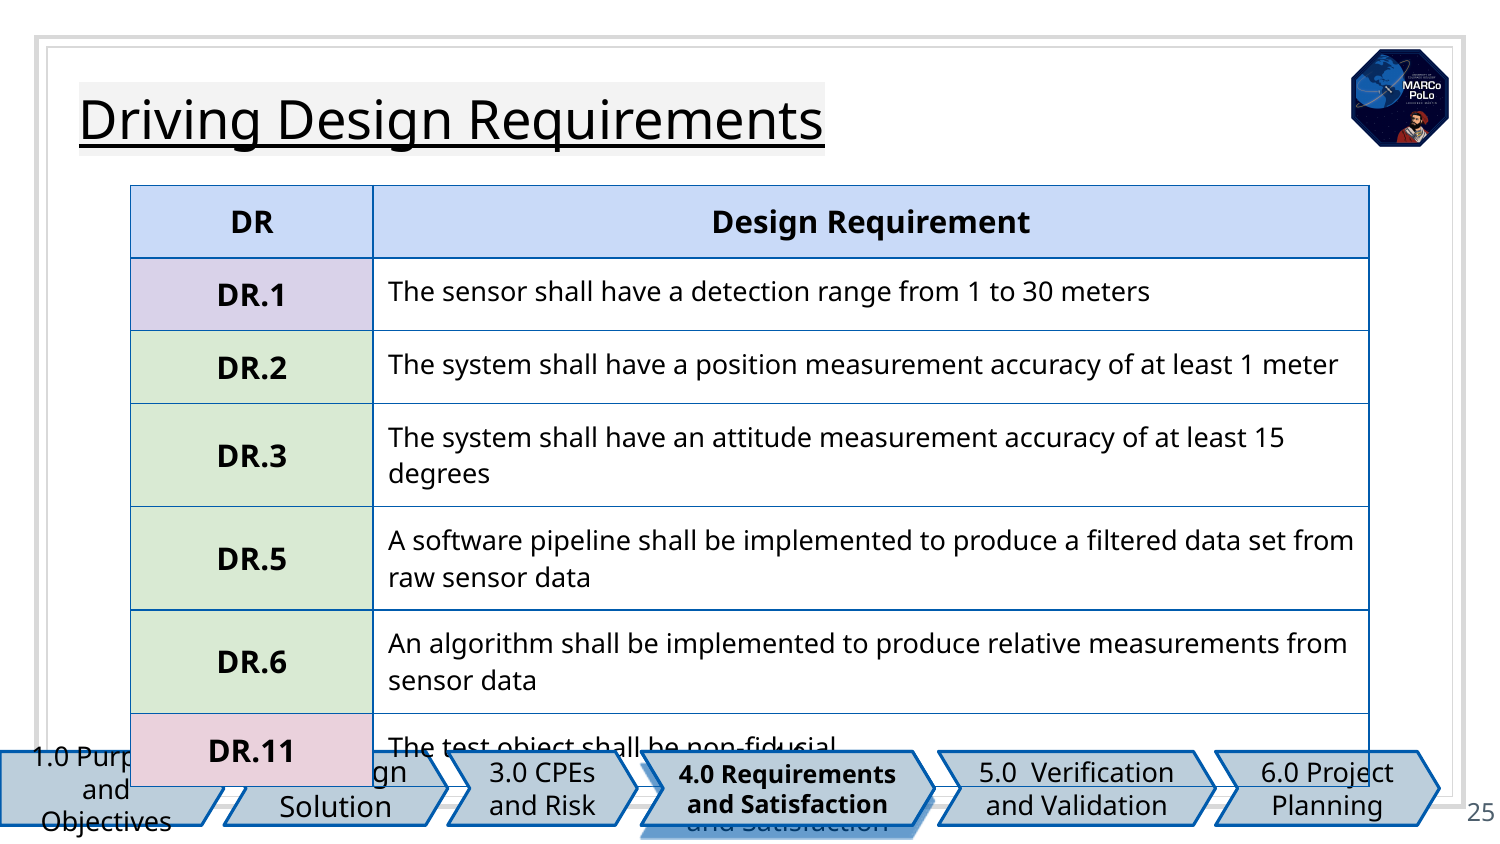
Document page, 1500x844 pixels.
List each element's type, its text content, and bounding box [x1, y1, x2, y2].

table_cell An algorithm shall be implemented to produce relative measurements from sensor data [374, 611, 1368, 713]
table_cell The system shall have a position measurement accuracy of at least 1 meter [374, 331, 1368, 403]
table_cell DR.2 [131, 331, 372, 403]
slide_number 25 [1436, 780, 1500, 844]
table_cell A software pipeline shall be implemented to produce a filtered data set from raw sensor data [374, 507, 1368, 609]
table_cell The test object shall be non-fiducial [374, 714, 1368, 786]
table_cell The sensor shall have a detection range from 1 to 30 meters [374, 259, 1368, 330]
text_box 2.0 Design Solution [223, 787, 448, 826]
table_header DR [131, 186, 372, 257]
text_box 1.0 Purpose and Objectives [0, 751, 224, 826]
table_cell The system shall have an attitude measurement accuracy of at least 15 degrees [374, 404, 1368, 506]
table_cell DR.6 [131, 611, 372, 713]
title Driving Design Requirements [63, 55, 1437, 181]
table_cell DR.3 [131, 404, 372, 506]
picture [1351, 49, 1449, 147]
text_box 5.0 Verification and Validation [938, 787, 1216, 826]
text_box 6.0 Project Planning [1215, 751, 1436, 826]
table_header Design Requirement [374, 186, 1368, 257]
table_cell DR.1 [131, 259, 372, 330]
text_box 3.0 CPEs and Risk [447, 751, 638, 826]
text_box 4.0 Requirements and Satisfaction [641, 751, 935, 826]
table_cell DR.5 [131, 507, 372, 609]
table_cell DR.11 [131, 714, 372, 786]
